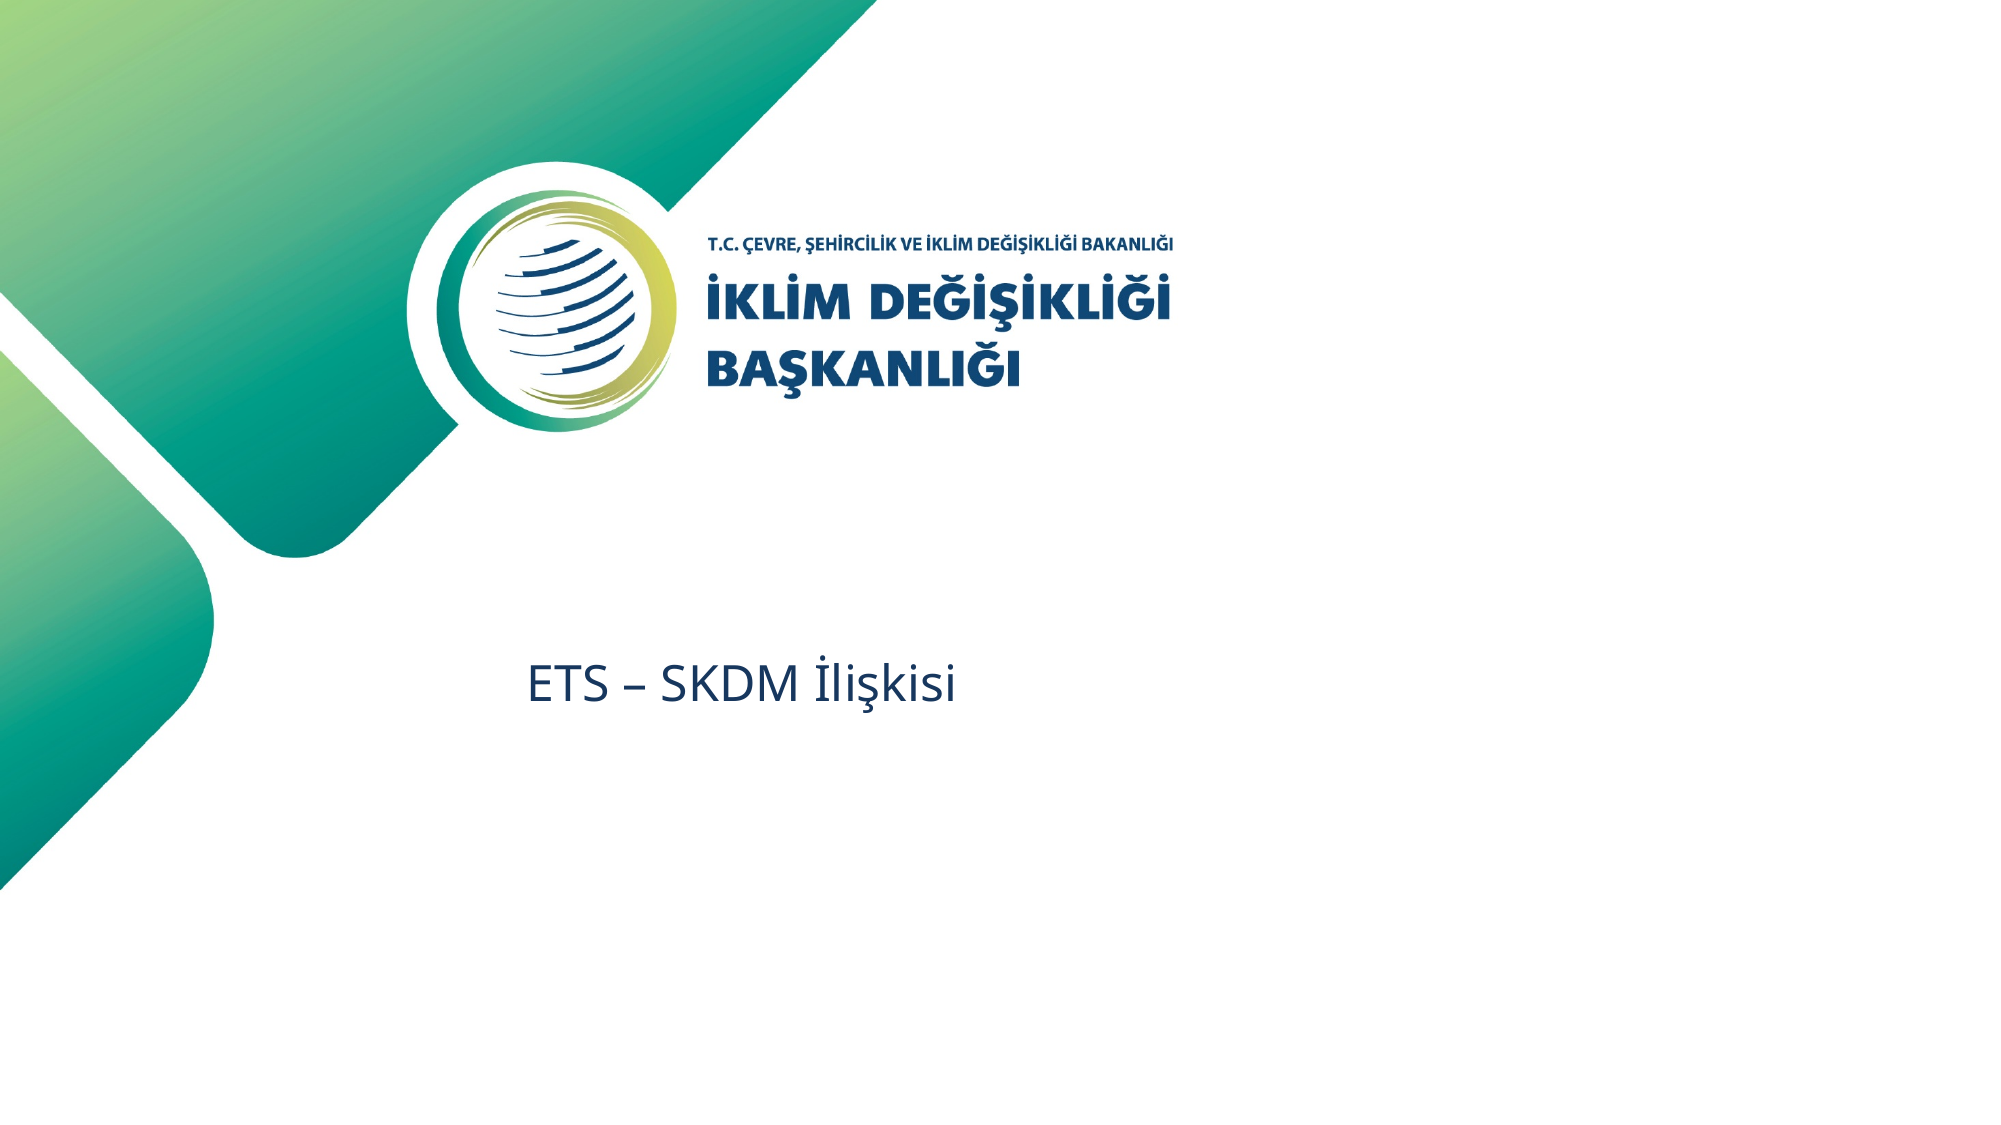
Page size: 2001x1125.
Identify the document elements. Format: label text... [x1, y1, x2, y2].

text_box ETS – SKDM İlişkisi [512, 651, 2000, 1125]
picture [0, 0, 1941, 1092]
